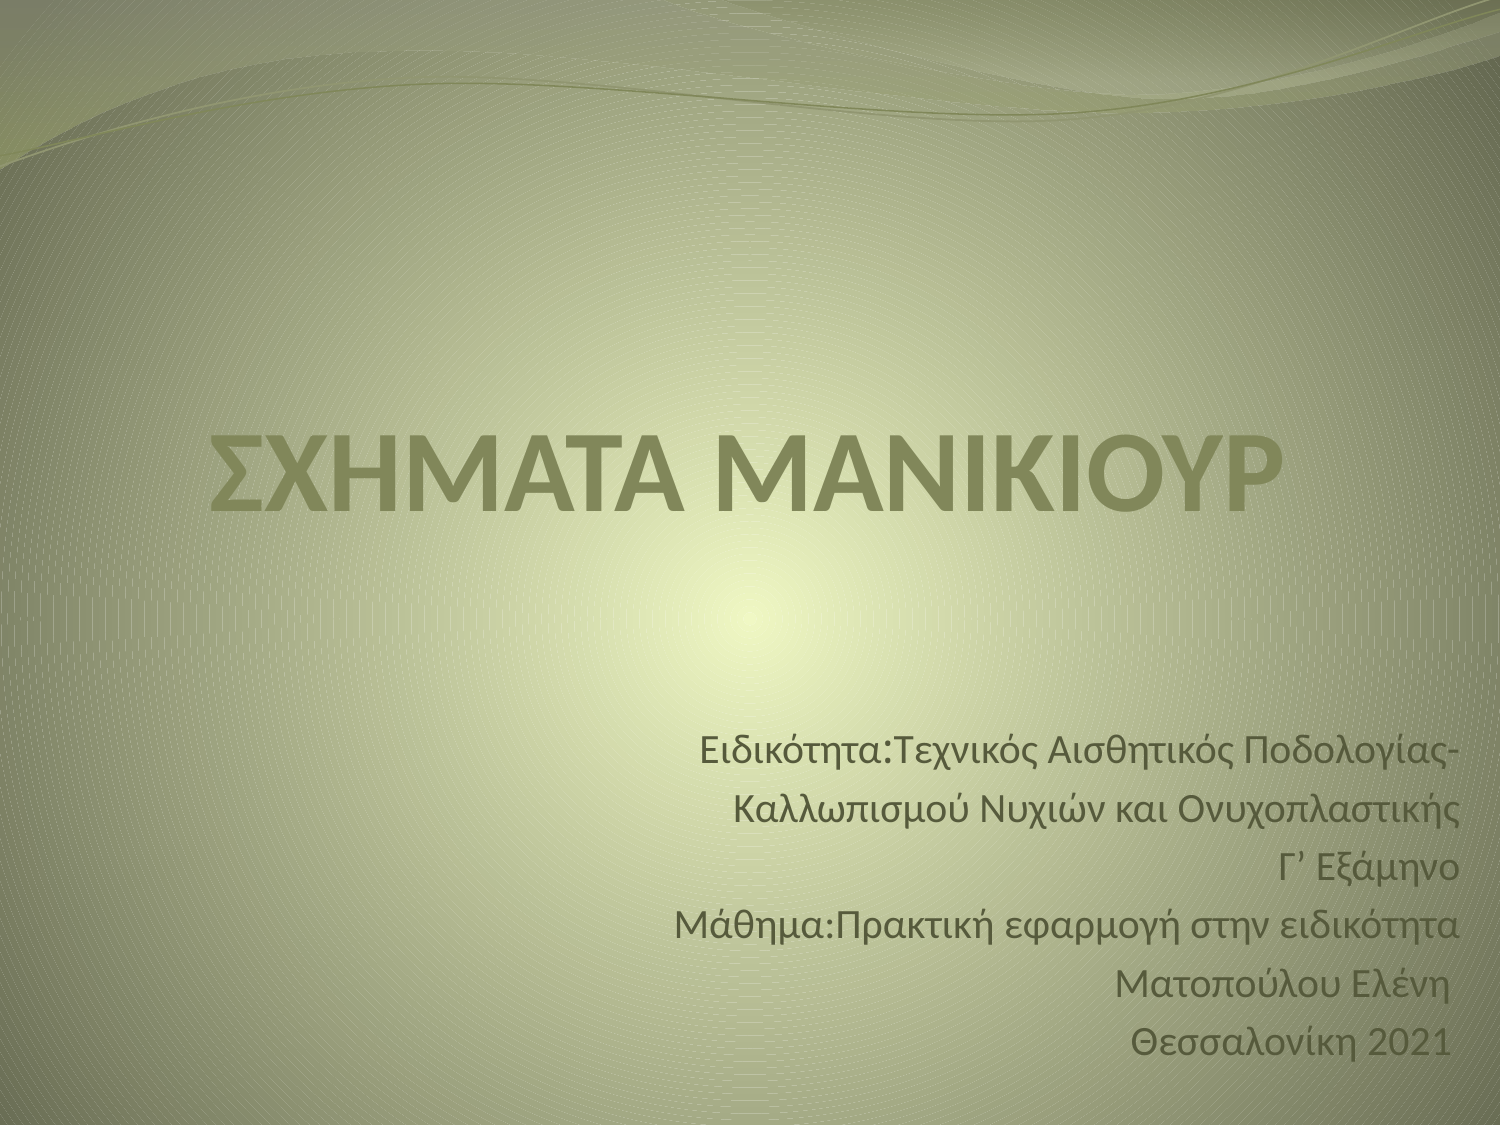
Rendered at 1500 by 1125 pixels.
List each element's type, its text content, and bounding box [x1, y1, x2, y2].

subtitle Ειδικότητα:Tεχνικός Αισθητικός Ποδολογίας- Καλλωπισμού Νυχιών και Ονυχοπλαστικής Γ’ Εξάμηνο Μάθημα:Πρακτική εφαρμογή στην ειδικότητα Ματοπούλου Ελένη Θεσσαλονίκη 2021 [117, 714, 1472, 1003]
title ΣΧΗΜΑΤΑ ΜΑΝΙΚΙΟΥΡ [105, 234, 1394, 535]
